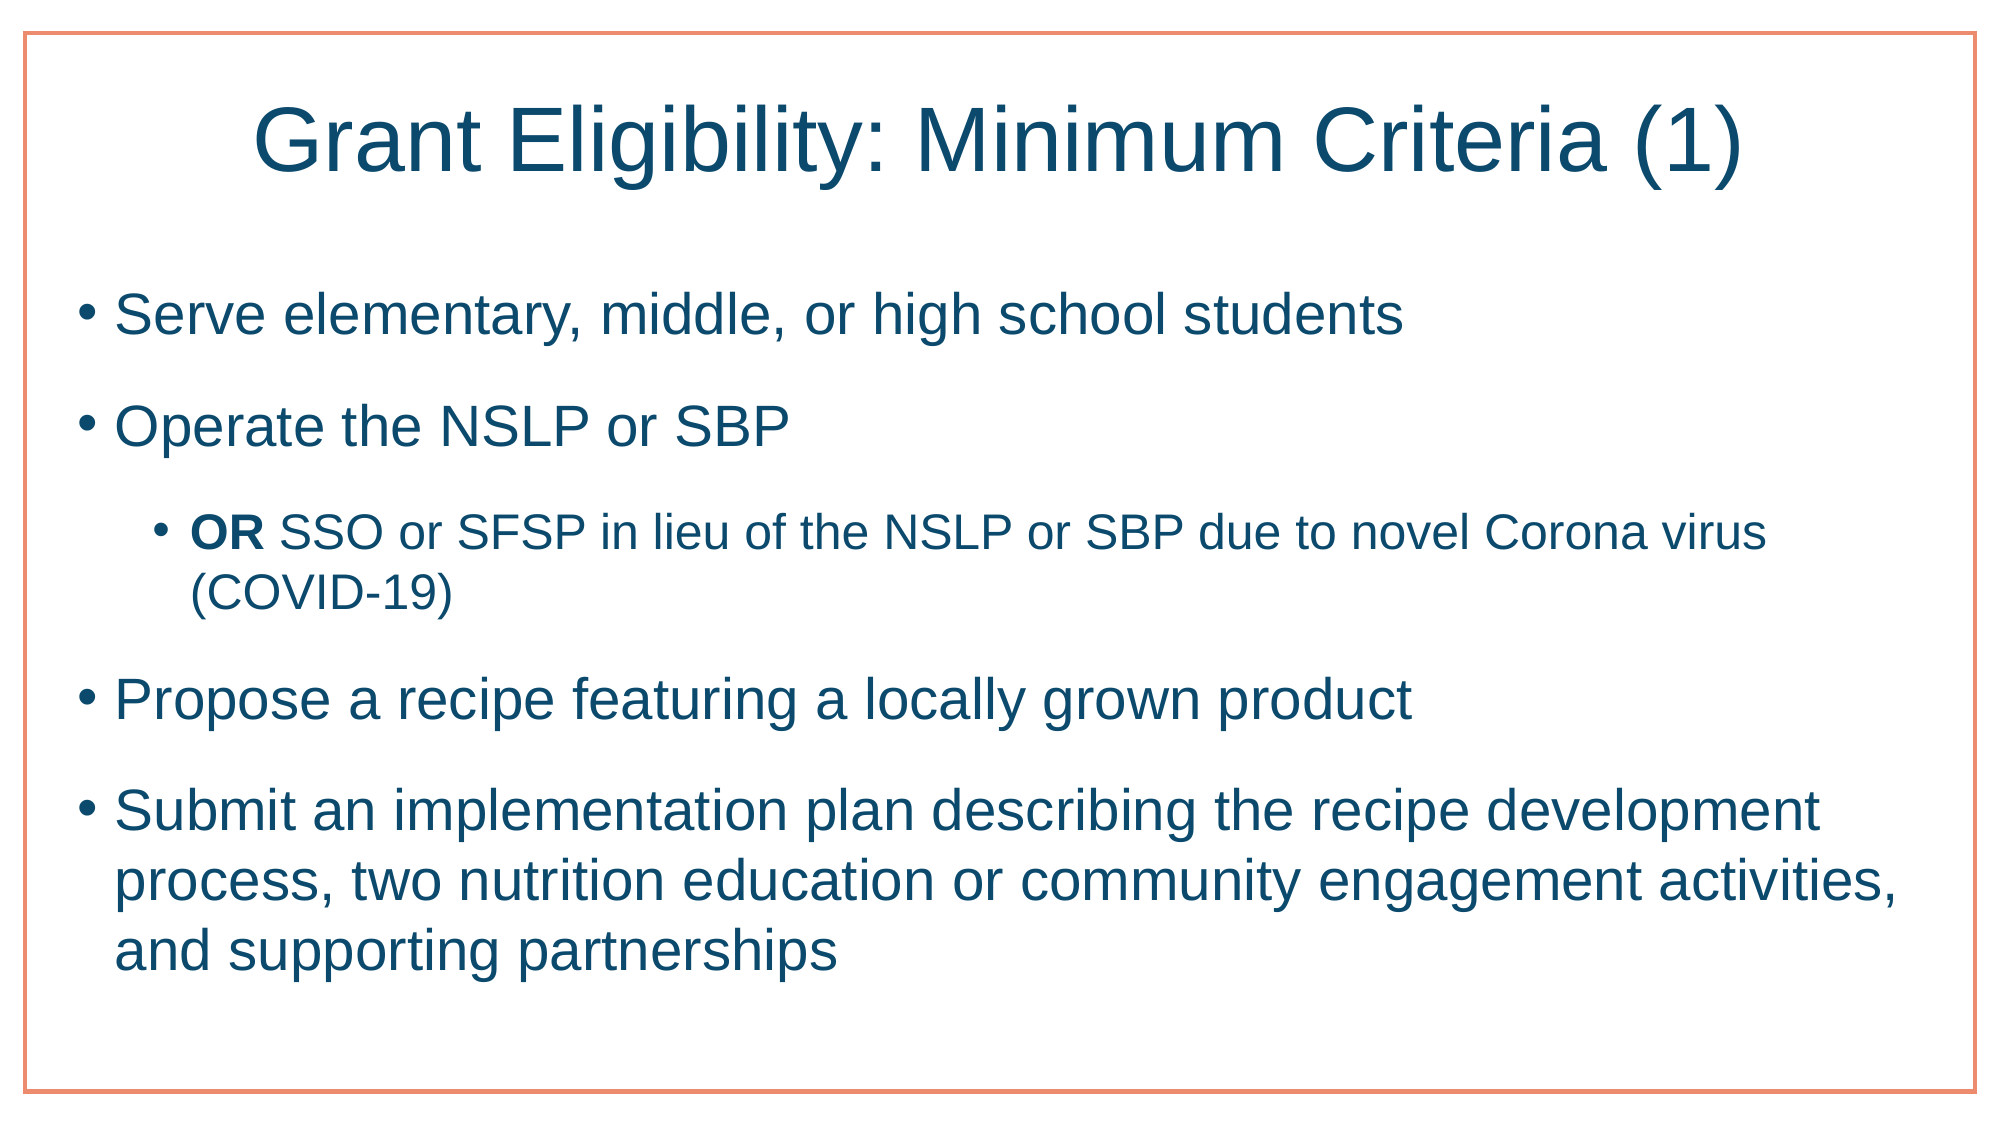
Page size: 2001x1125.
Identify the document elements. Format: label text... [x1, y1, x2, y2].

title Grant Eligibility: Minimum Criteria (1) [24, 33, 1975, 251]
list Serve elementary, middle, or high school students Operate the NSLP or SBP OR SSO or SFSP in lieu of the NSLP or SBP due to novel Corona virus (COVID-19) Propose a recipe featuring a locally grown product Submit an implementation plan describing the recipe development process, two nutrition education or community engagement activities, and supporting partnerships [24, 268, 1975, 1092]
